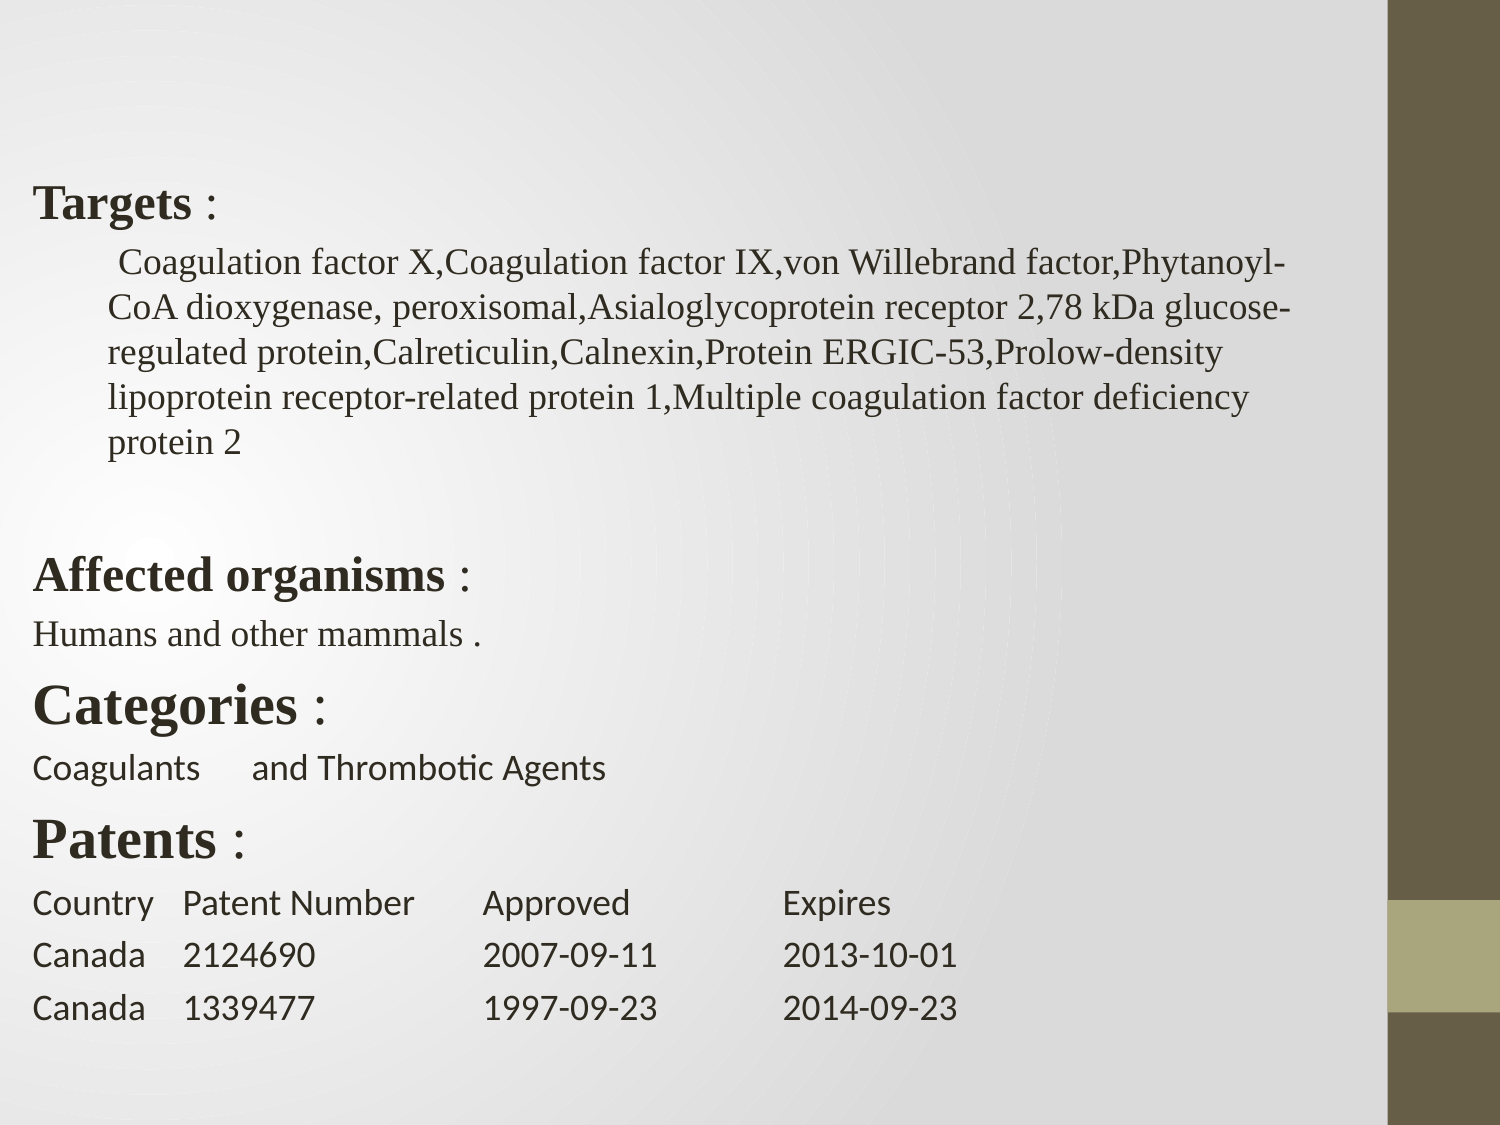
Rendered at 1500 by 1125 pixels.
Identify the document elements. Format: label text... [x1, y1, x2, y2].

list Targets : Coagulation factor X,Coagulation factor IX,von Willebrand factor,Phytanoyl-CoA dioxygenase, peroxisomal,Asialoglycoprotein receptor 2,78 kDa glucose-regulated protein,Calreticulin,Calnexin,Protein ERGIC-53,Prolow-density lipoprotein receptor-related protein 1,Multiple coagulation factor deficiency protein 2 Affected organisms : Humans and other mammals . Categories : Coagulants and Thrombotic Agents Patents : Country Patent Number Approved Expires Canada 2124690 2007-09-11 2013-10-01 Canada 1339477 1997-09-23 2014-09-23 [17, 42, 1346, 1035]
